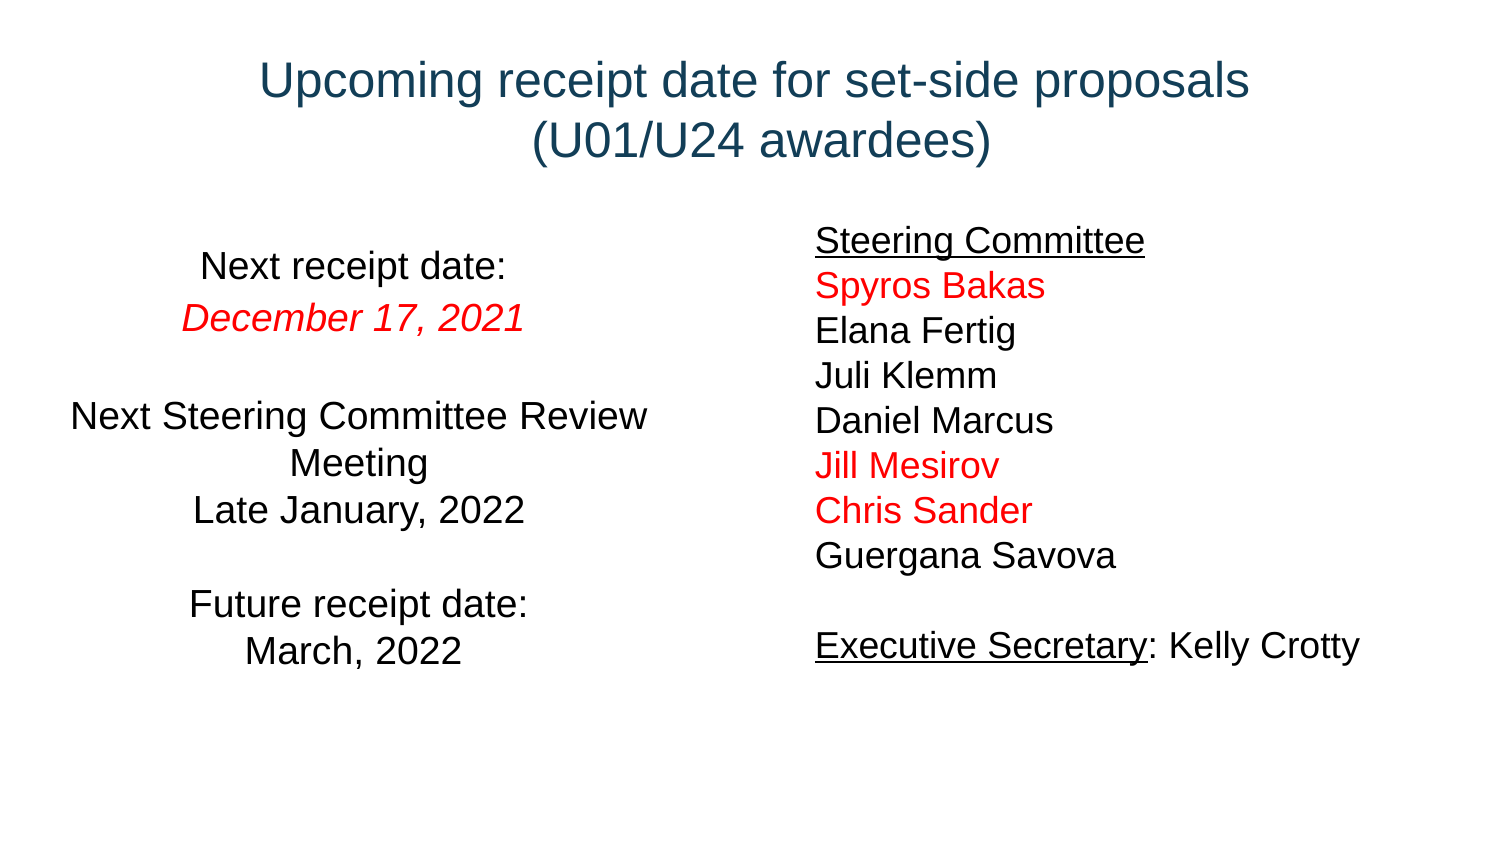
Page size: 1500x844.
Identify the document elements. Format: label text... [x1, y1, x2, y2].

title Upcoming receipt date for set-side proposals (U01/U24 awardees) [23, 47, 1500, 211]
list Next receipt date: December 17, 2021 Next Steering Committee Review Meeting Late January, 2022 Future receipt date: March, 2022 [40, 168, 678, 675]
text_box Steering Committee Spyros Bakas Elana Fertig Juli Klemm Daniel Marcus Jill Mesirov Chris Sander Guergana Savova Executive Secretary: Kelly Crotty [803, 210, 1441, 634]
